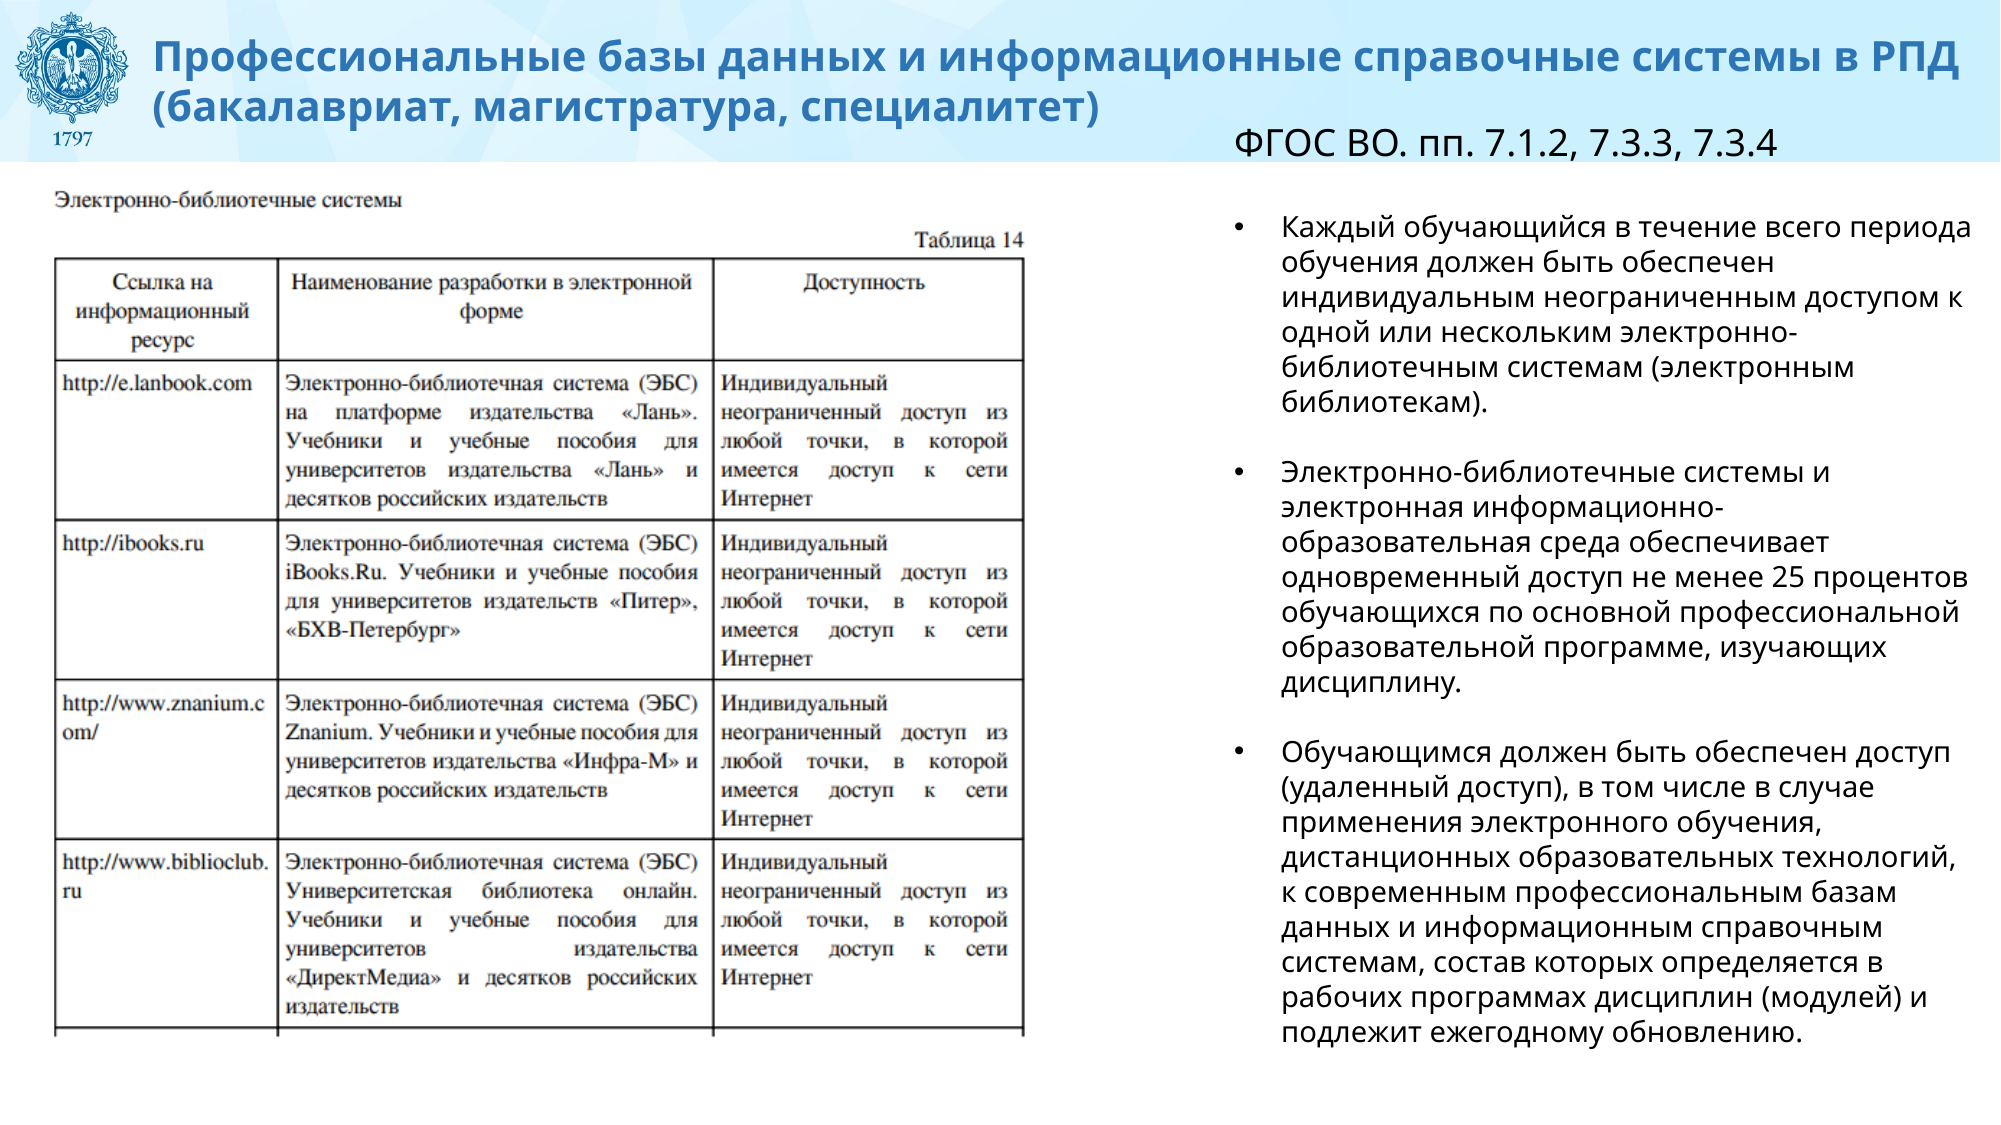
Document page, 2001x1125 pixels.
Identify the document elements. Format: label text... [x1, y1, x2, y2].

picture [0, 0, 2000, 162]
picture [30, 174, 1058, 1077]
text_box ФГОС ВО. пп. 7.1.2, 7.3.3, 7.3.4 Каждый обучающийся в течение всего периода обучения должен быть обеспечен индивидуальным неограниченным доступом к одной или нескольким электронно-библиотечным системам (электронным библиотекам). Электронно-библиотечные системы и электронная информационно-образовательная среда обеспечивает одновременный доступ не менее 25 процентов обучающихся по основной профессиональной образовательной программе, изучающих дисциплину. Обучающимся должен быть обеспечен доступ (удаленный доступ), в том числе в случае применения электронного обучения, дистанционных образовательных технологий, к современным профессиональным базам данных и информационным справочным системам, состав которых определяется в рабочих программах дисциплин (модулей) и подлежит ежегодному обновлению. [1219, 162, 1989, 1116]
